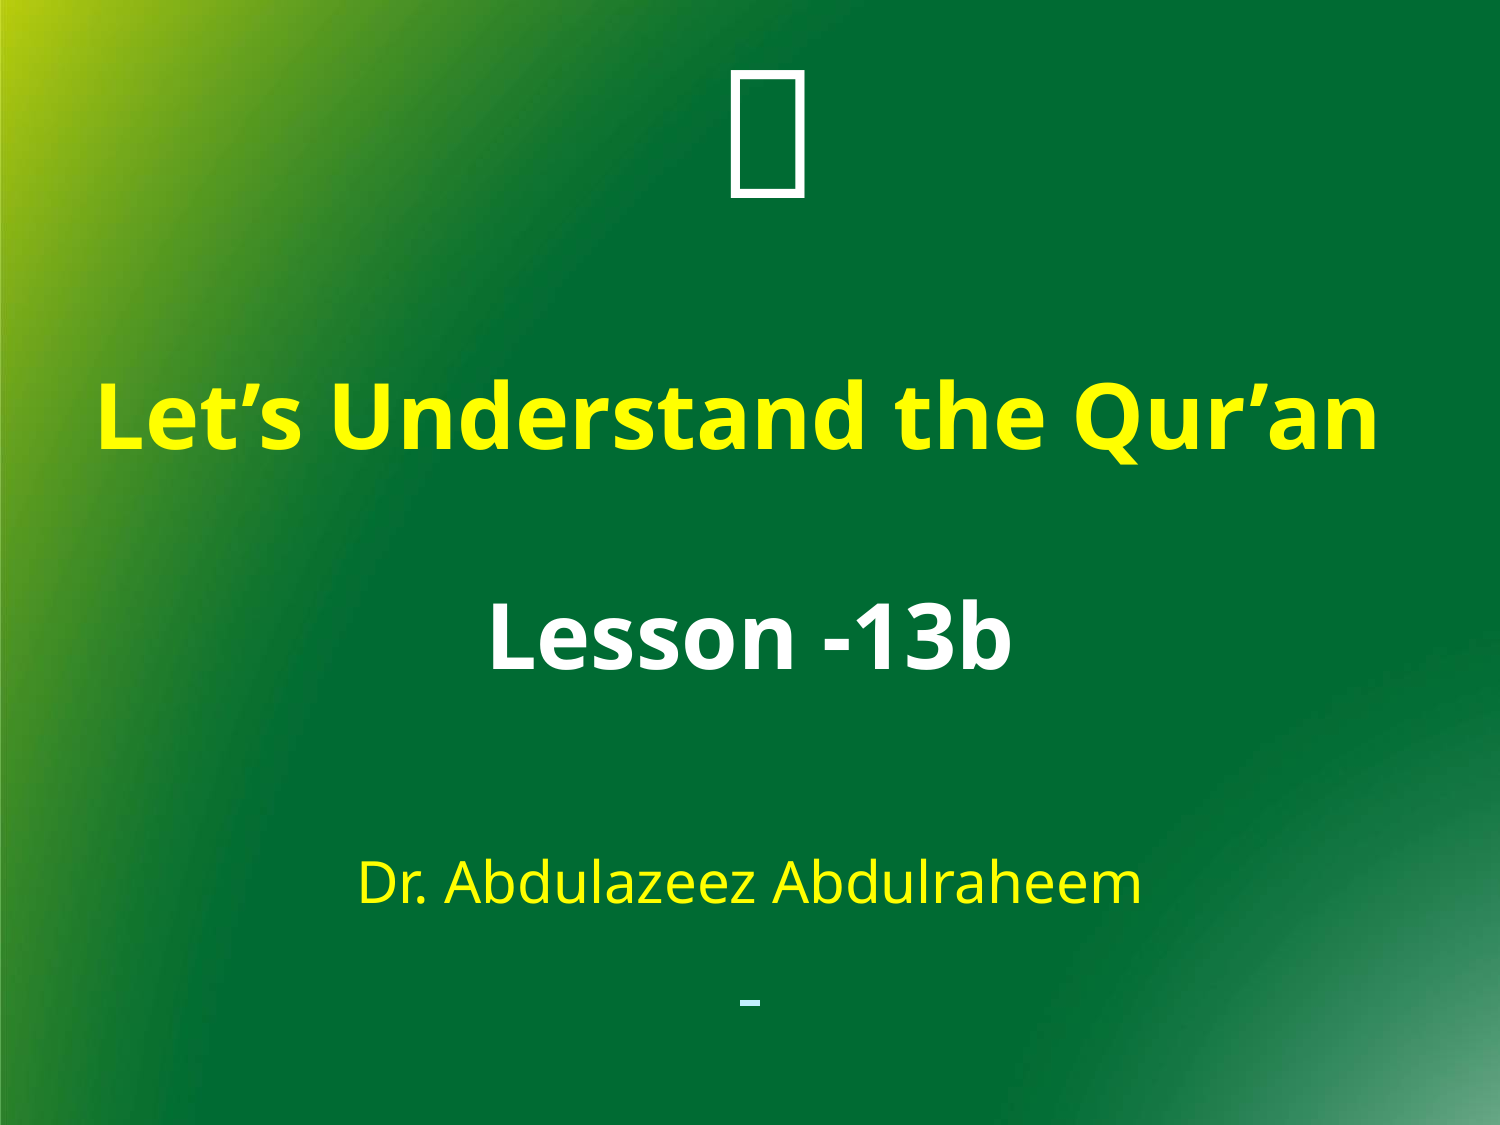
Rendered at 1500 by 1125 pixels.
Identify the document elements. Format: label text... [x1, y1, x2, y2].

picture [0, 0, 1500, 437]
picture [0, 738, 1500, 1125]
subtitle Dr. Abdulazeez Abdulraheem [224, 837, 1276, 1026]
text_box  [562, 12, 975, 243]
title Let’s Understand the Qur’an Lesson -13b [0, 437, 1500, 738]
